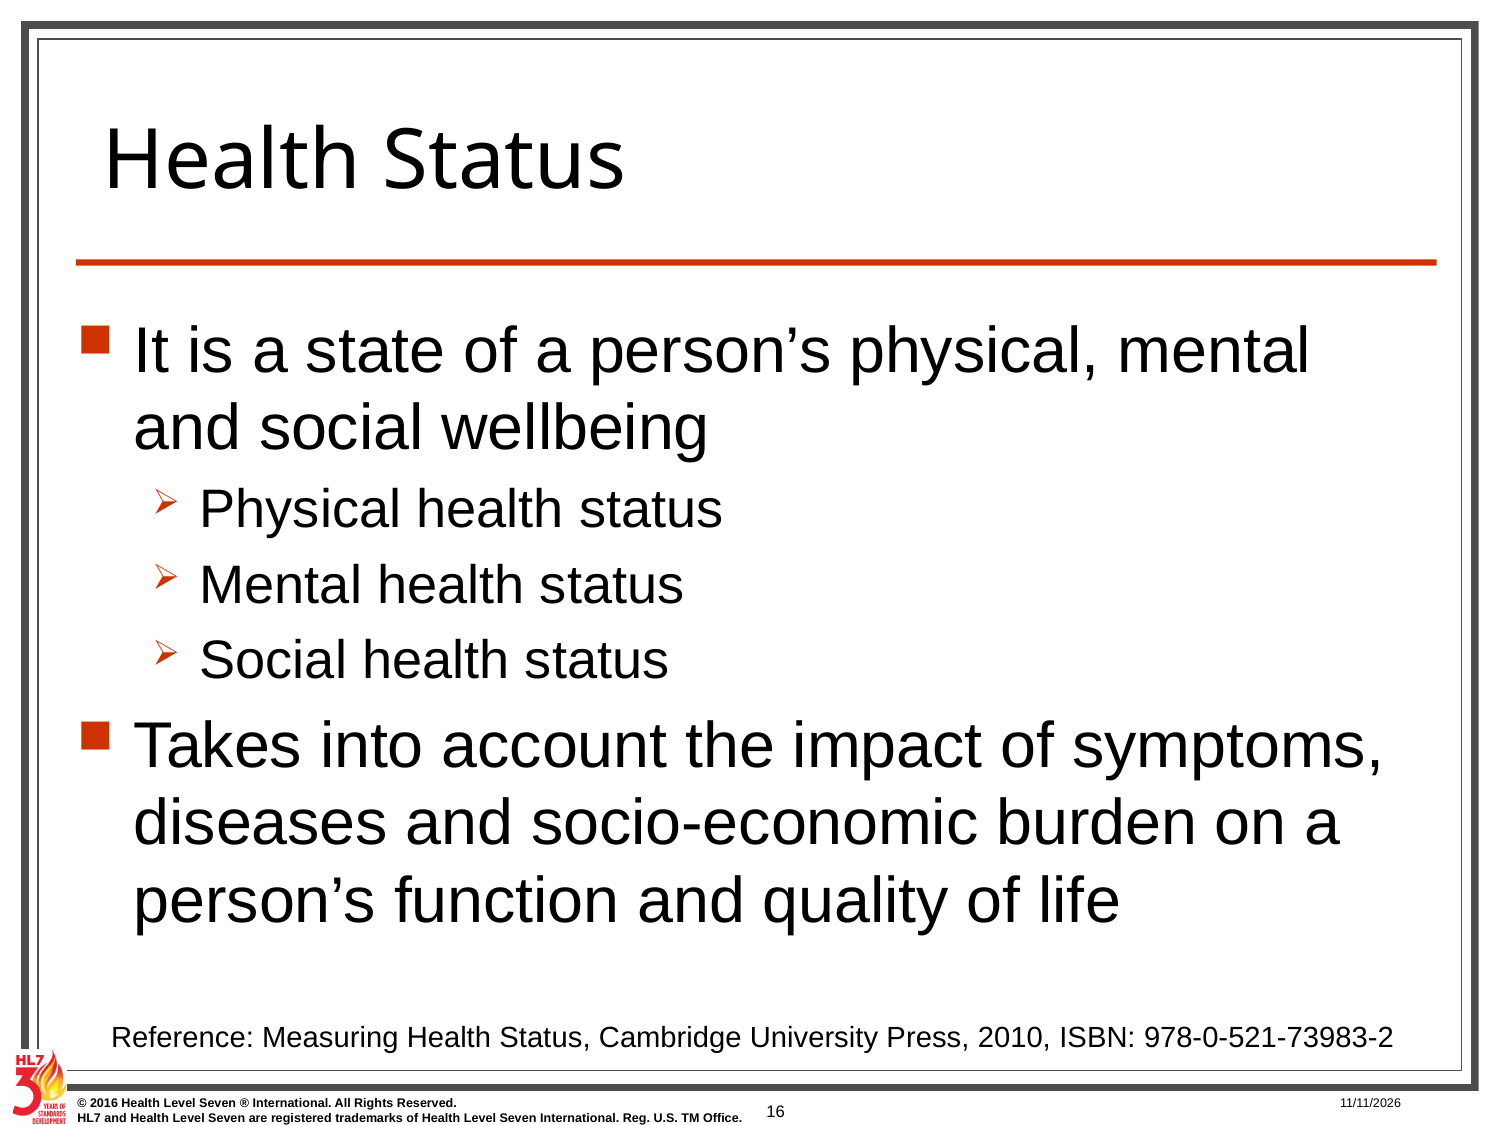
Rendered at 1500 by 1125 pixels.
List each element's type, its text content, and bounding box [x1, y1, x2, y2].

slide_number 16 [712, 1071, 801, 1125]
picture [12, 1049, 67, 1125]
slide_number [1324, 1087, 1463, 1113]
title Health Status [87, 77, 1426, 213]
text_box Reference: Measuring Health Status, Cambridge University Press, 2010, ISBN: 978-0-521-73983-2 [96, 1010, 1411, 1061]
list It is a state of a person’s physical, mental and social wellbeing Physical health status Mental health status Social health status Takes into account the impact of symptoms, diseases and socio-economic burden on a person’s function and quality of life [62, 299, 1438, 1026]
